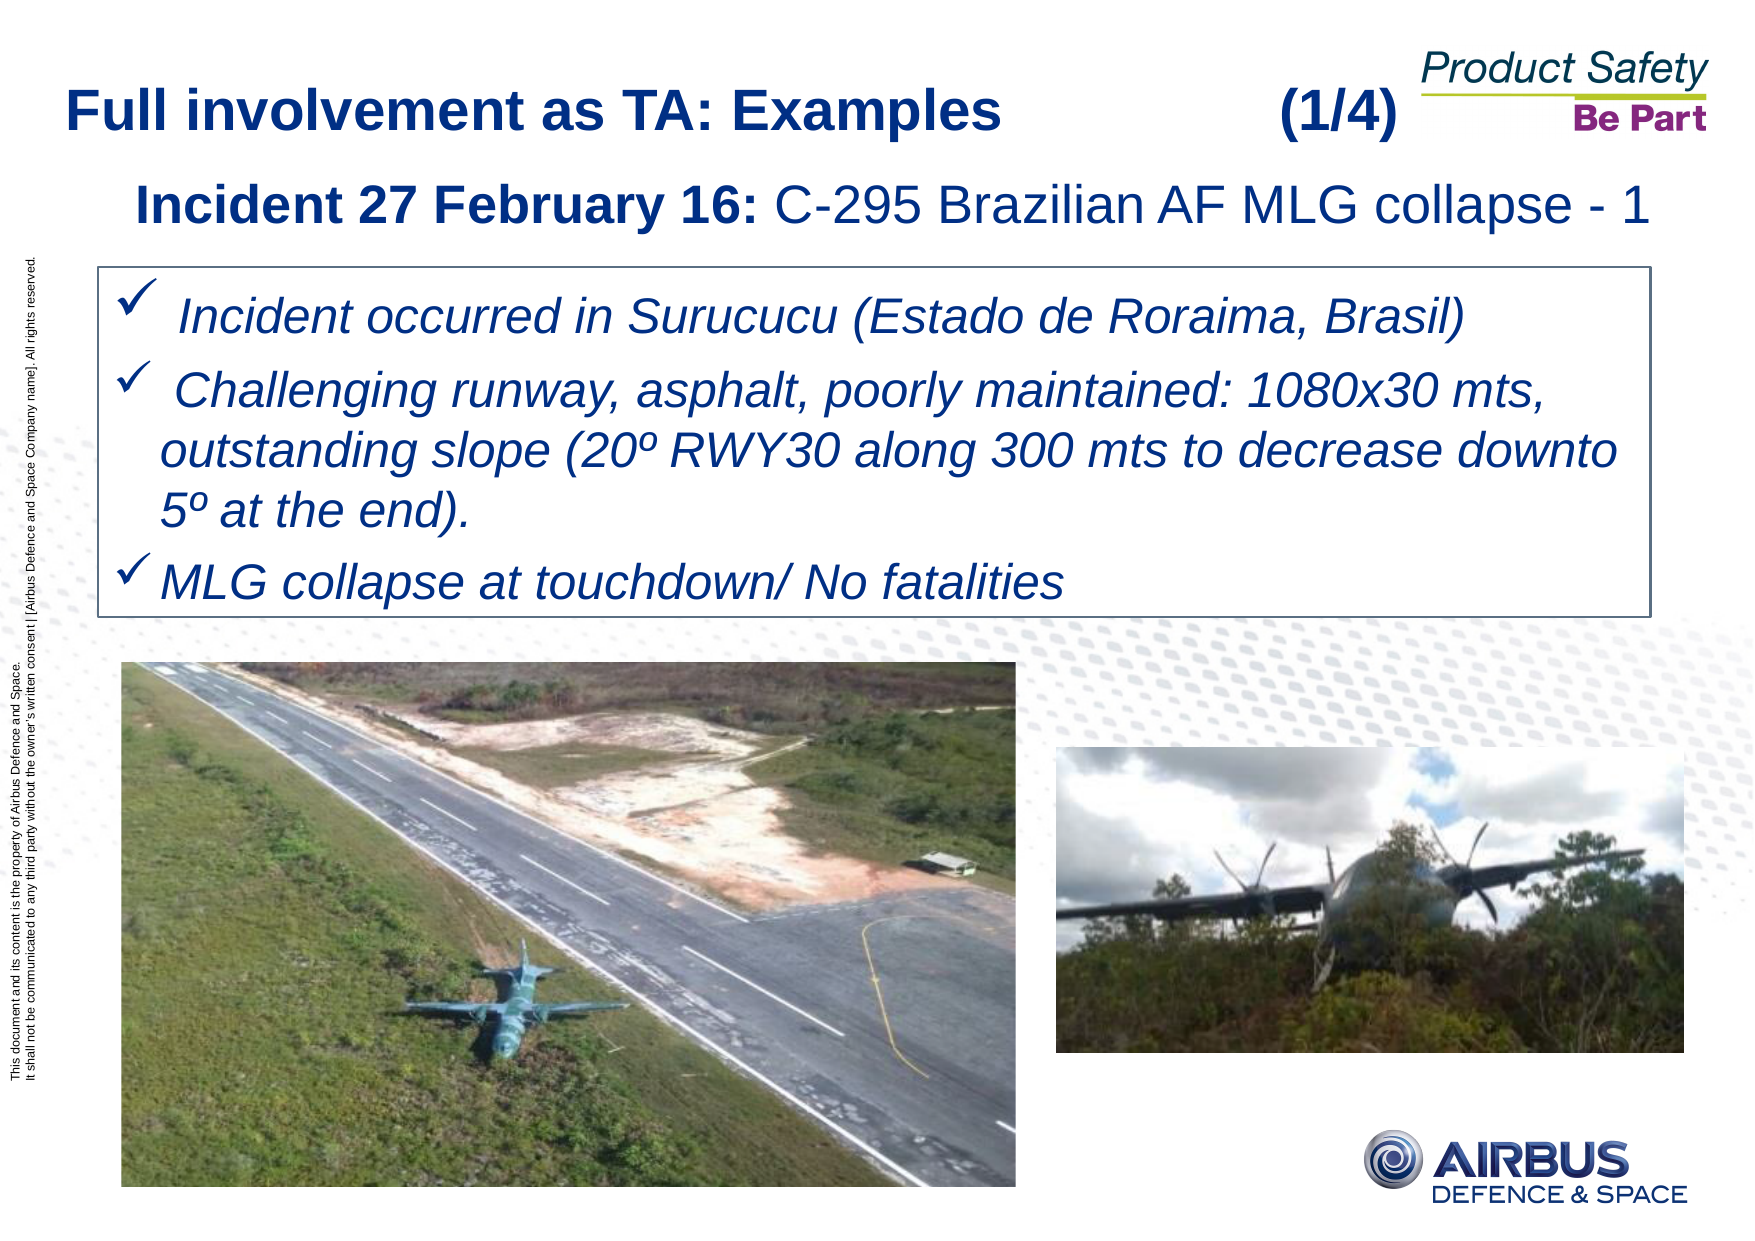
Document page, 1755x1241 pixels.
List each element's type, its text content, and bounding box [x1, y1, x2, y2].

picture [1421, 45, 1709, 89]
picture [1684, 63, 1709, 139]
text_box Incident 27 February 16: C-295 Brazilian AF MLG collapse - 1 [61, 161, 1669, 242]
text_box Full involvement as TA: Examples (1/4) [65, 71, 1684, 142]
text_box Incident occurred in Surucucu (Estado de Roraima, Brasil) Challenging runway, asphalt, poorly maintained: 1080x30 mts, outstanding slope (20º RWY30 along 300 mts to decrease downto 5º at the end). MLG collapse at touchdown/ No fatalities [98, 267, 1651, 618]
picture [1469, 63, 1482, 71]
picture [0, 342, 1754, 1233]
picture [1494, 63, 1507, 71]
picture [1430, 55, 1444, 66]
picture [1656, 63, 1668, 69]
